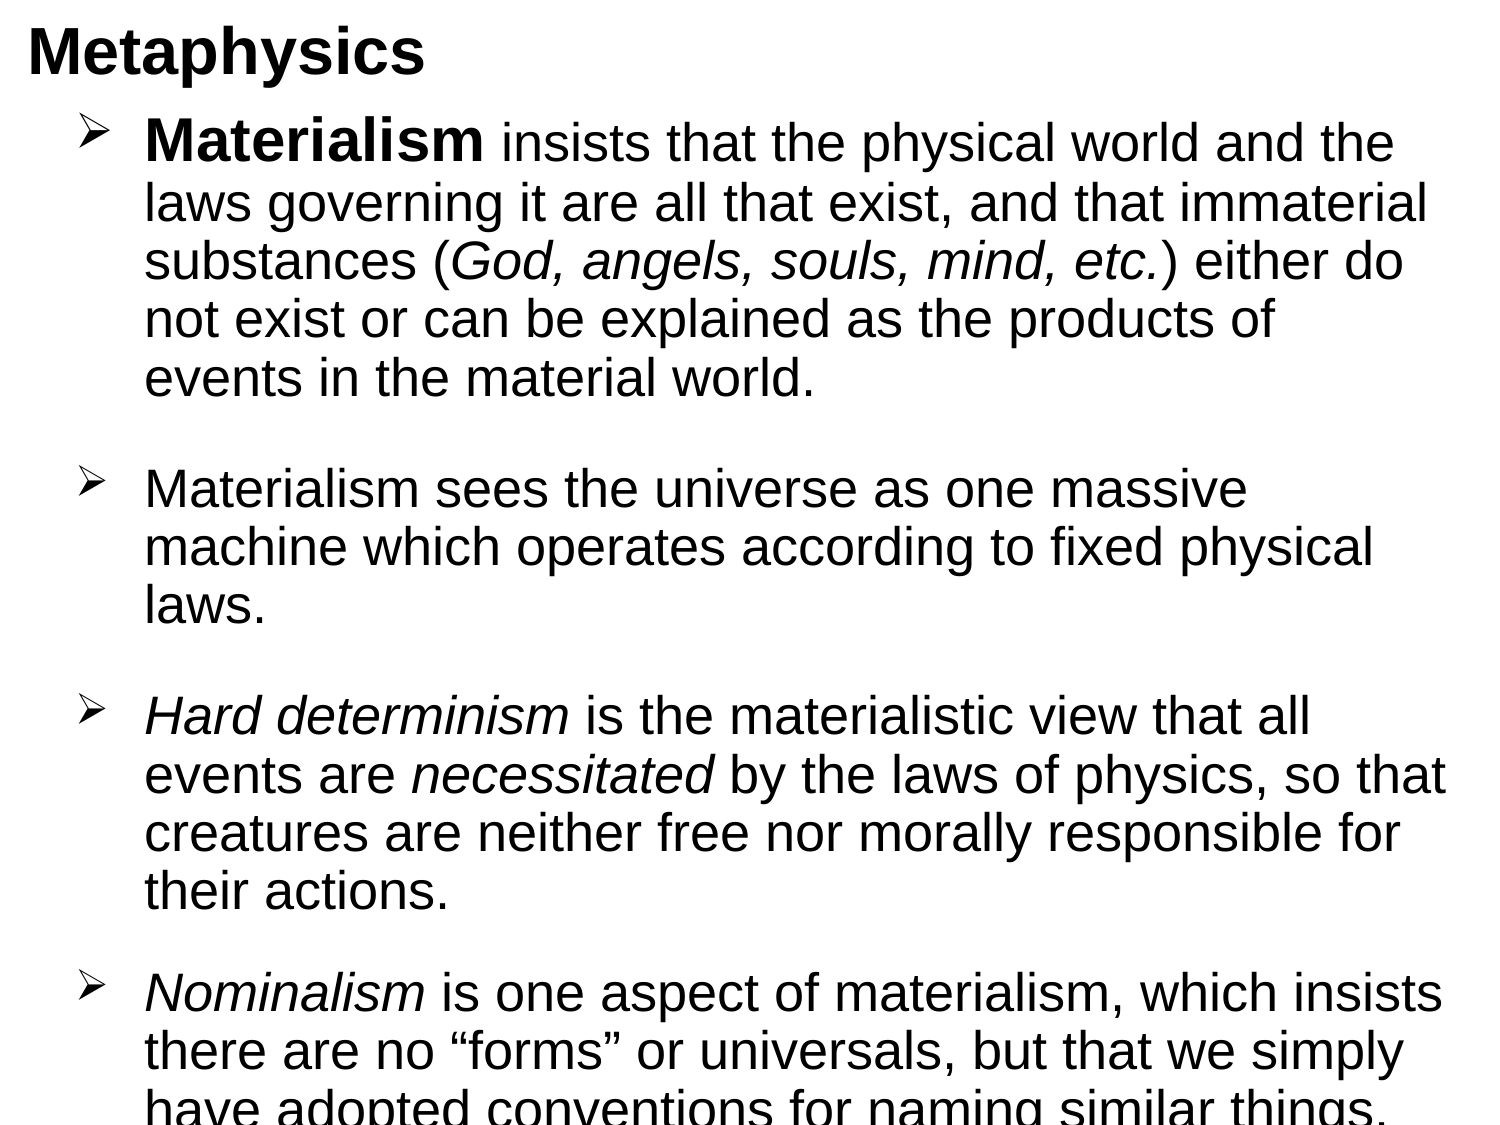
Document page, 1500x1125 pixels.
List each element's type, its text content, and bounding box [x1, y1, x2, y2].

title Metaphysics [12, 0, 1500, 96]
list Materialism insists that the physical world and the laws governing it are all that exist, and that immaterial substances (God, angels, souls, mind, etc.) either do not exist or can be explained as the products of events in the material world. Materialism sees the universe as one massive machine which operates according to fixed physical laws. Hard determinism is the materialistic view that all events are necessitated by the laws of physics, so that creatures are neither free nor morally responsible for their actions. Nominalism is one aspect of materialism, which insists there are no “forms” or universals, but that we simply have adopted conventions for naming similar things. [0, 99, 1463, 1125]
